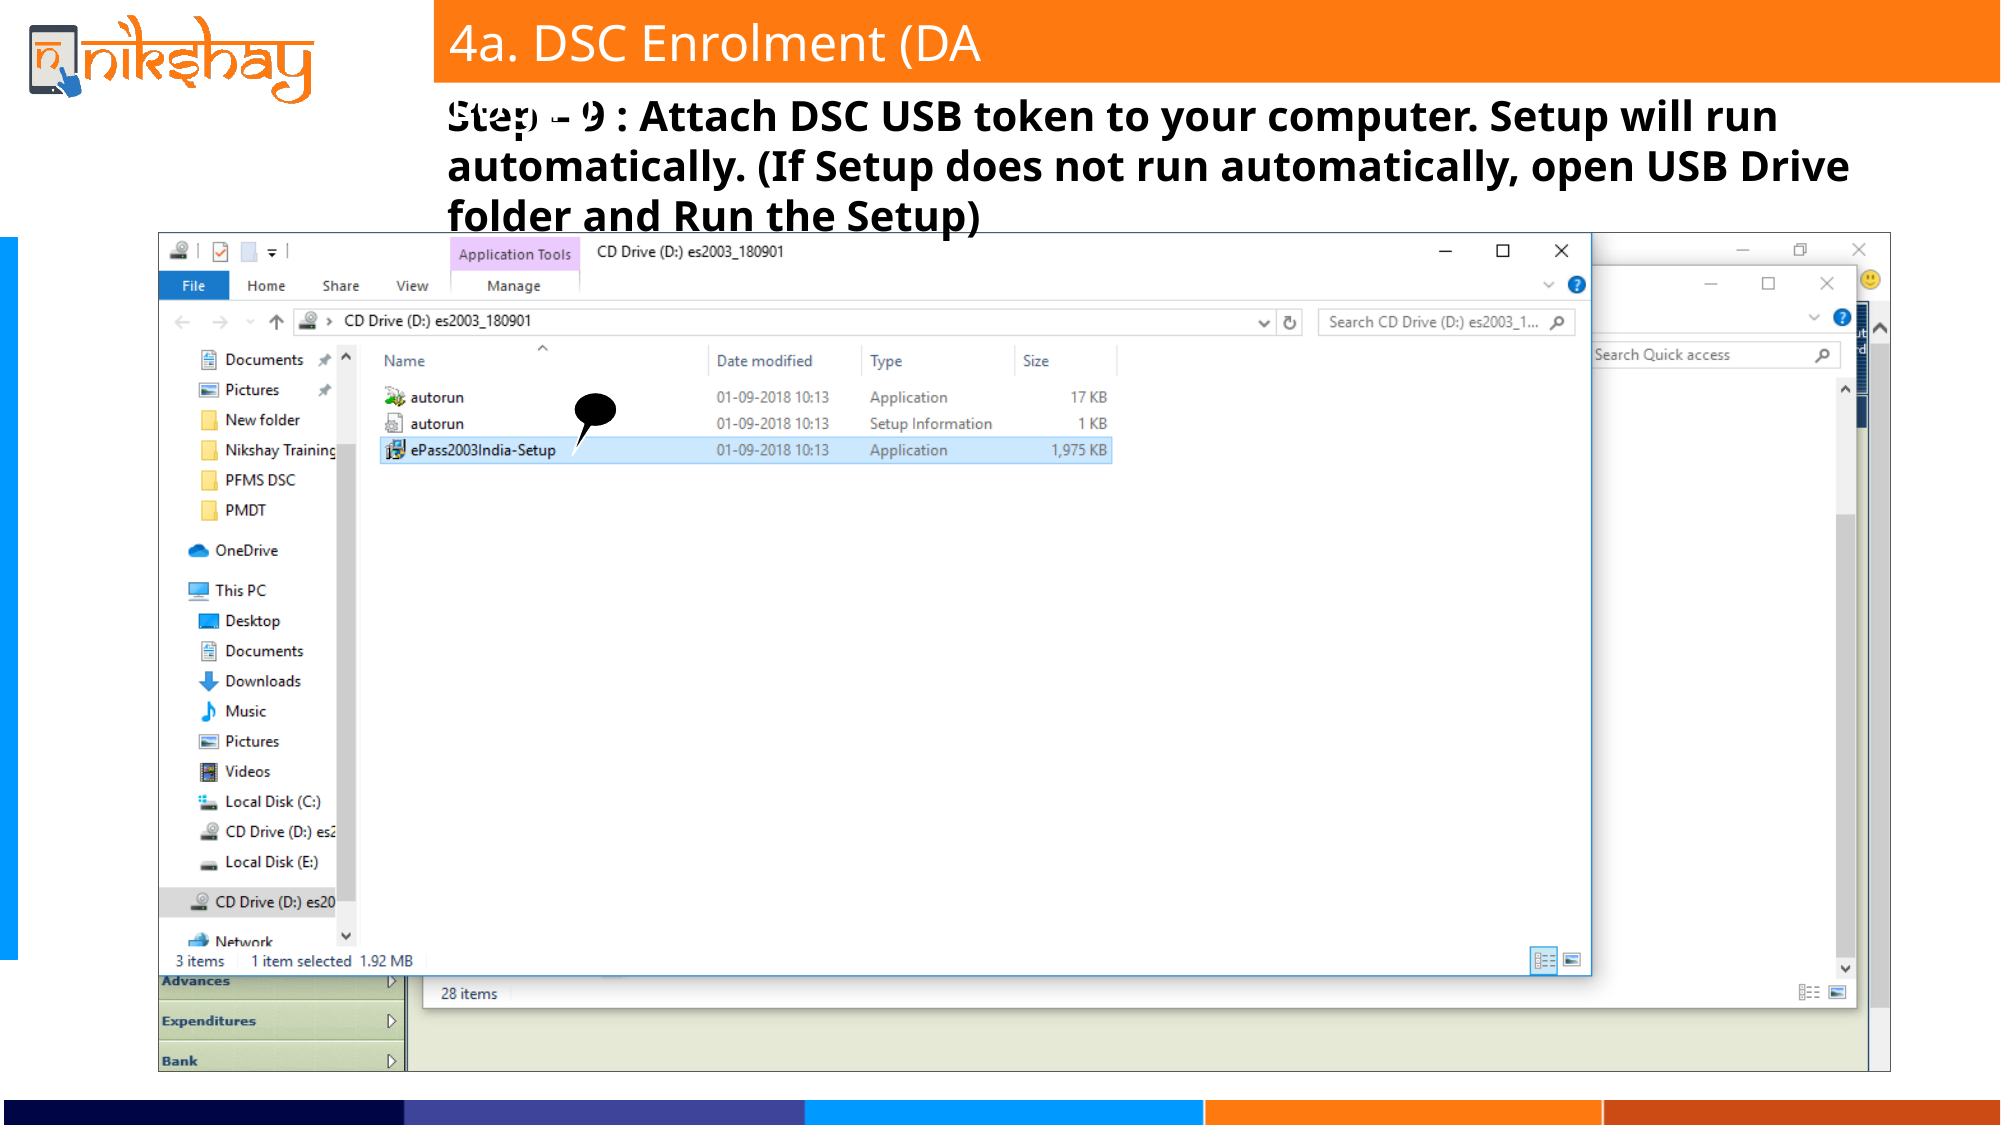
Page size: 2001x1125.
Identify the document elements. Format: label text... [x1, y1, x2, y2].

picture [4, 1100, 2001, 1125]
picture [21, 0, 321, 121]
picture [157, 232, 1891, 1072]
text_box Step – 9 : Attach DSC USB token to your computer. Setup will run automatically. (If Setup does not run automatically, open USB Drive folder and Run the Setup) [432, 82, 1986, 248]
text_box 4a. DSC Enrolment (DA Login) [434, 3, 1106, 139]
